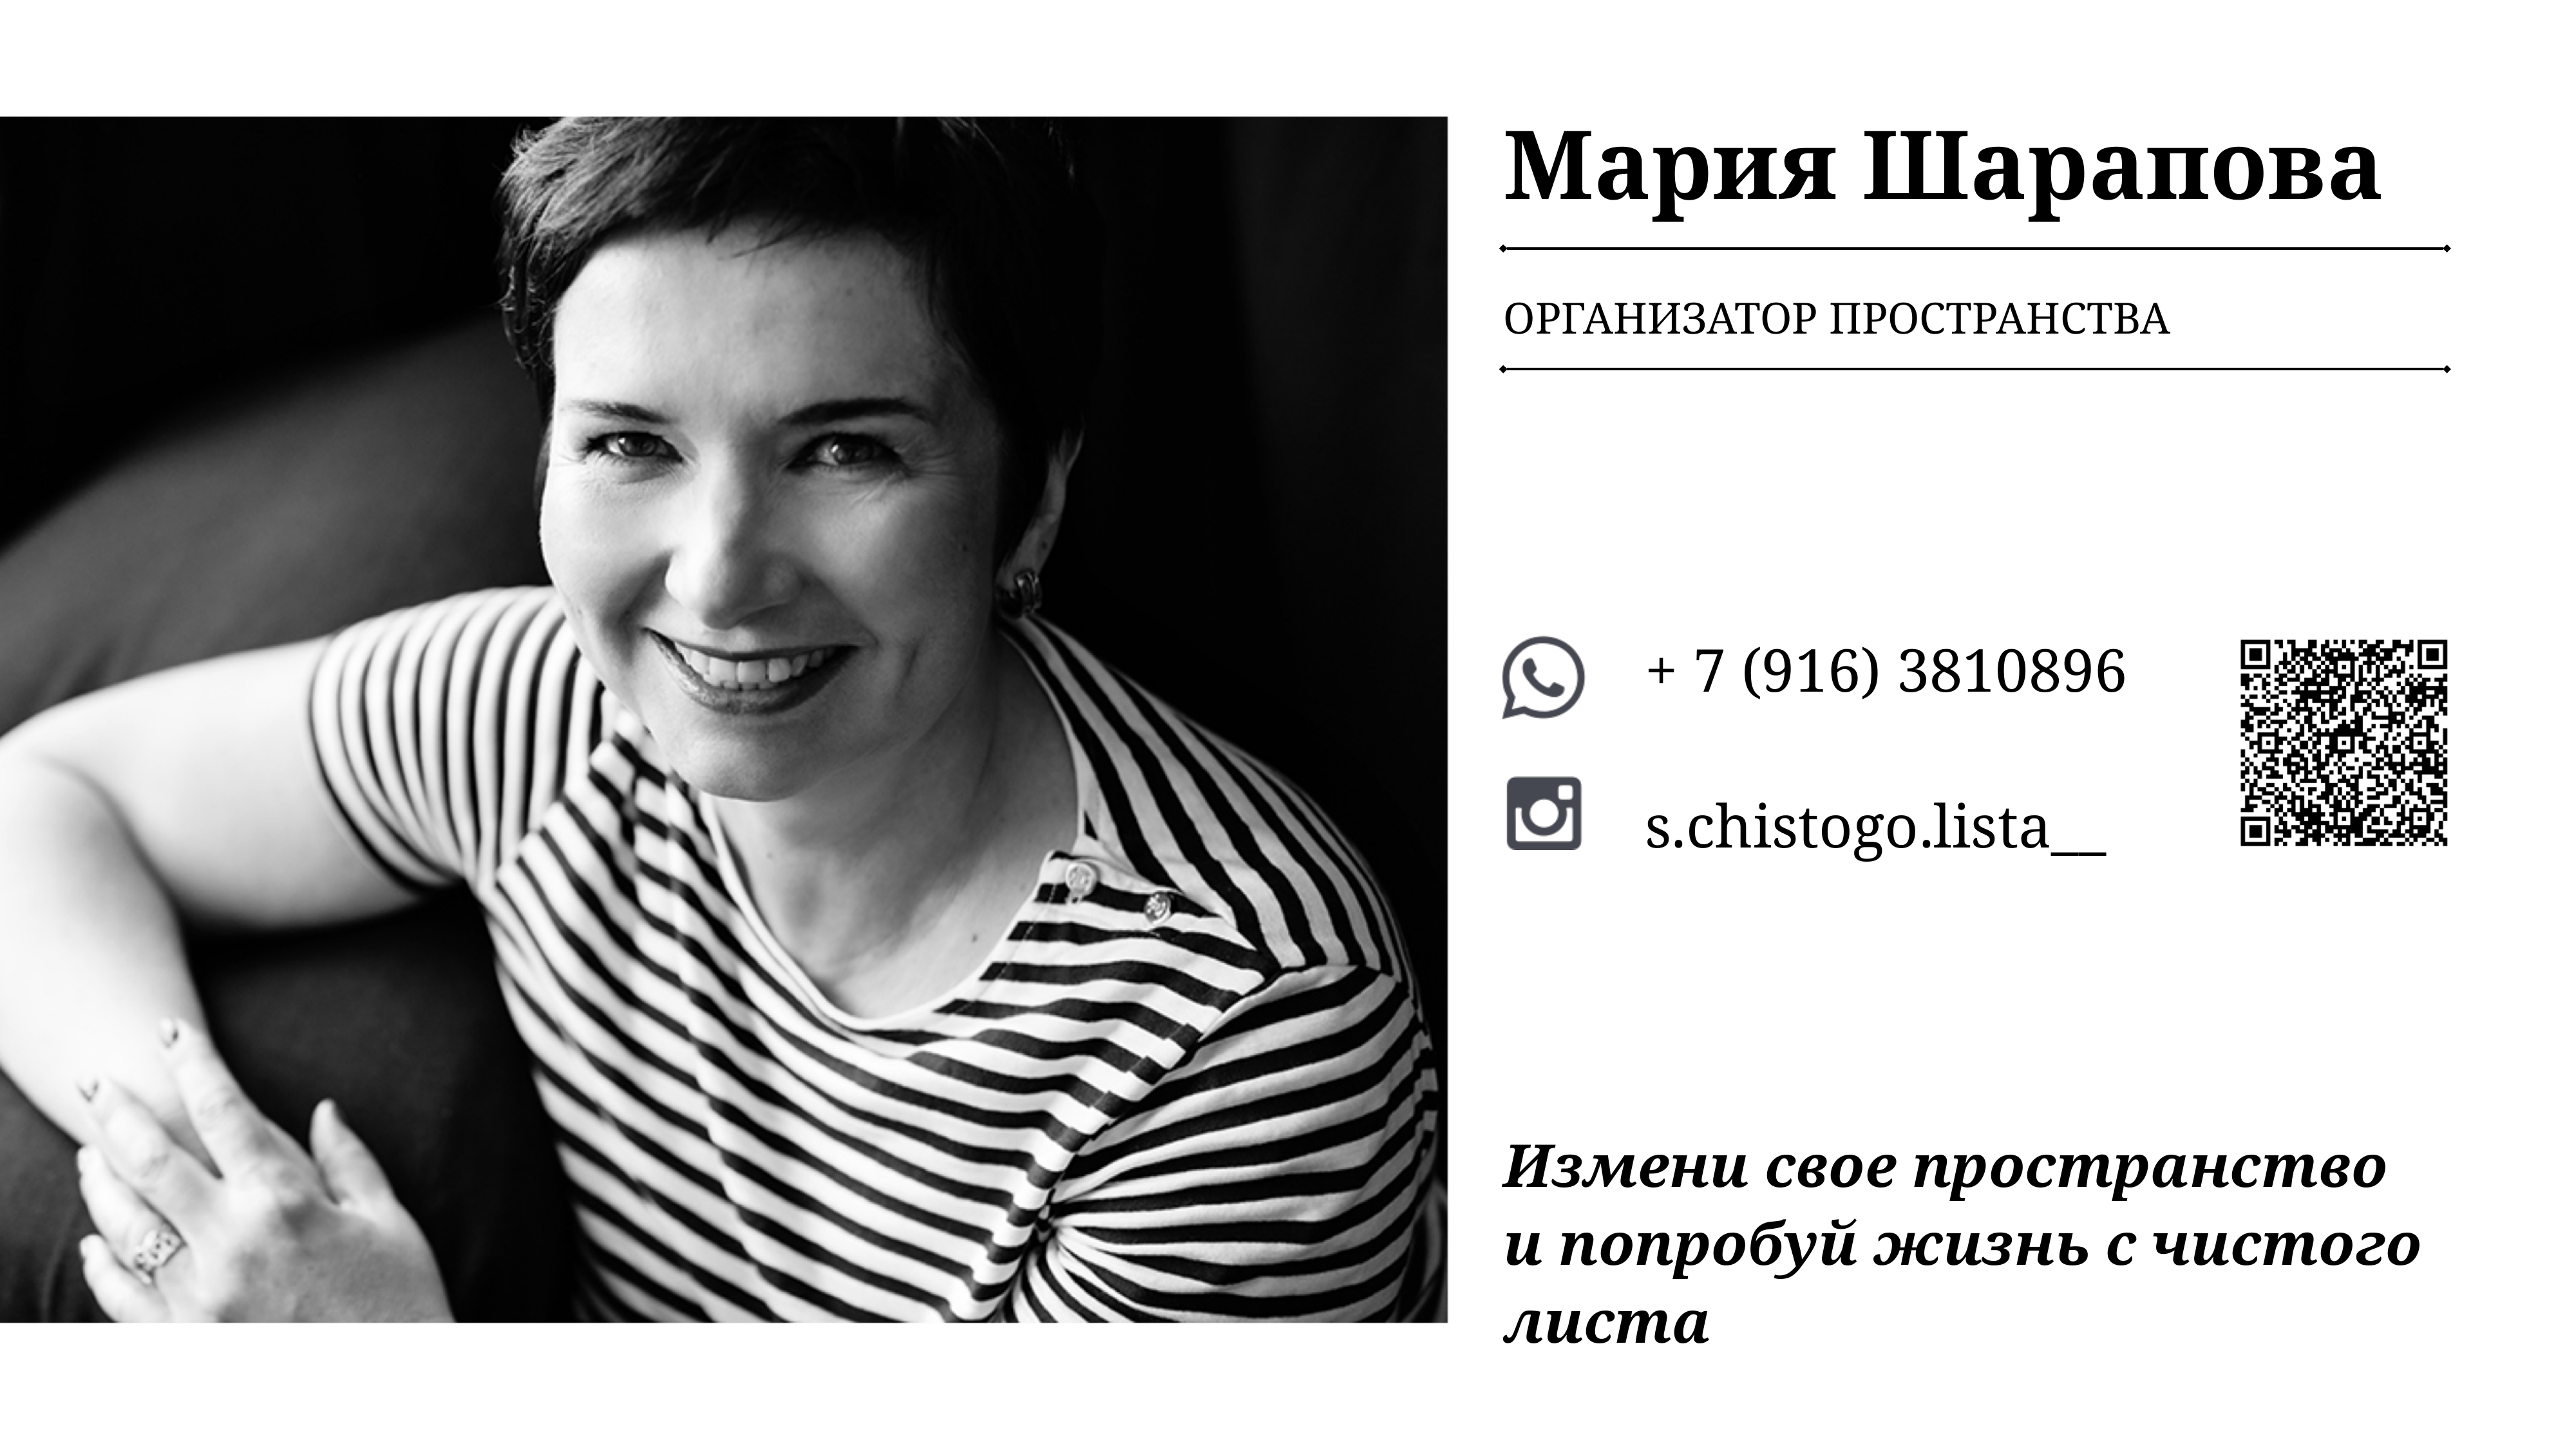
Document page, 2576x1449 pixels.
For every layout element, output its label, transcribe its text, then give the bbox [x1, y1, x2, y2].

text_box [1499, 365, 2451, 374]
picture [1502, 623, 1605, 851]
text_box Мария Шарапова [1498, 87, 2454, 224]
picture [0, 116, 1448, 1323]
text_box Измени свое пространство и попробуй жизнь с чистого листа [1498, 1115, 2454, 1361]
picture [2231, 631, 2457, 858]
text_box [1499, 244, 2451, 252]
text_box ОРГАНИЗАТОР ПРОСТРАНСТВА + 7 (916) 3810896 s.chistogo.lista__ [1498, 280, 2454, 866]
